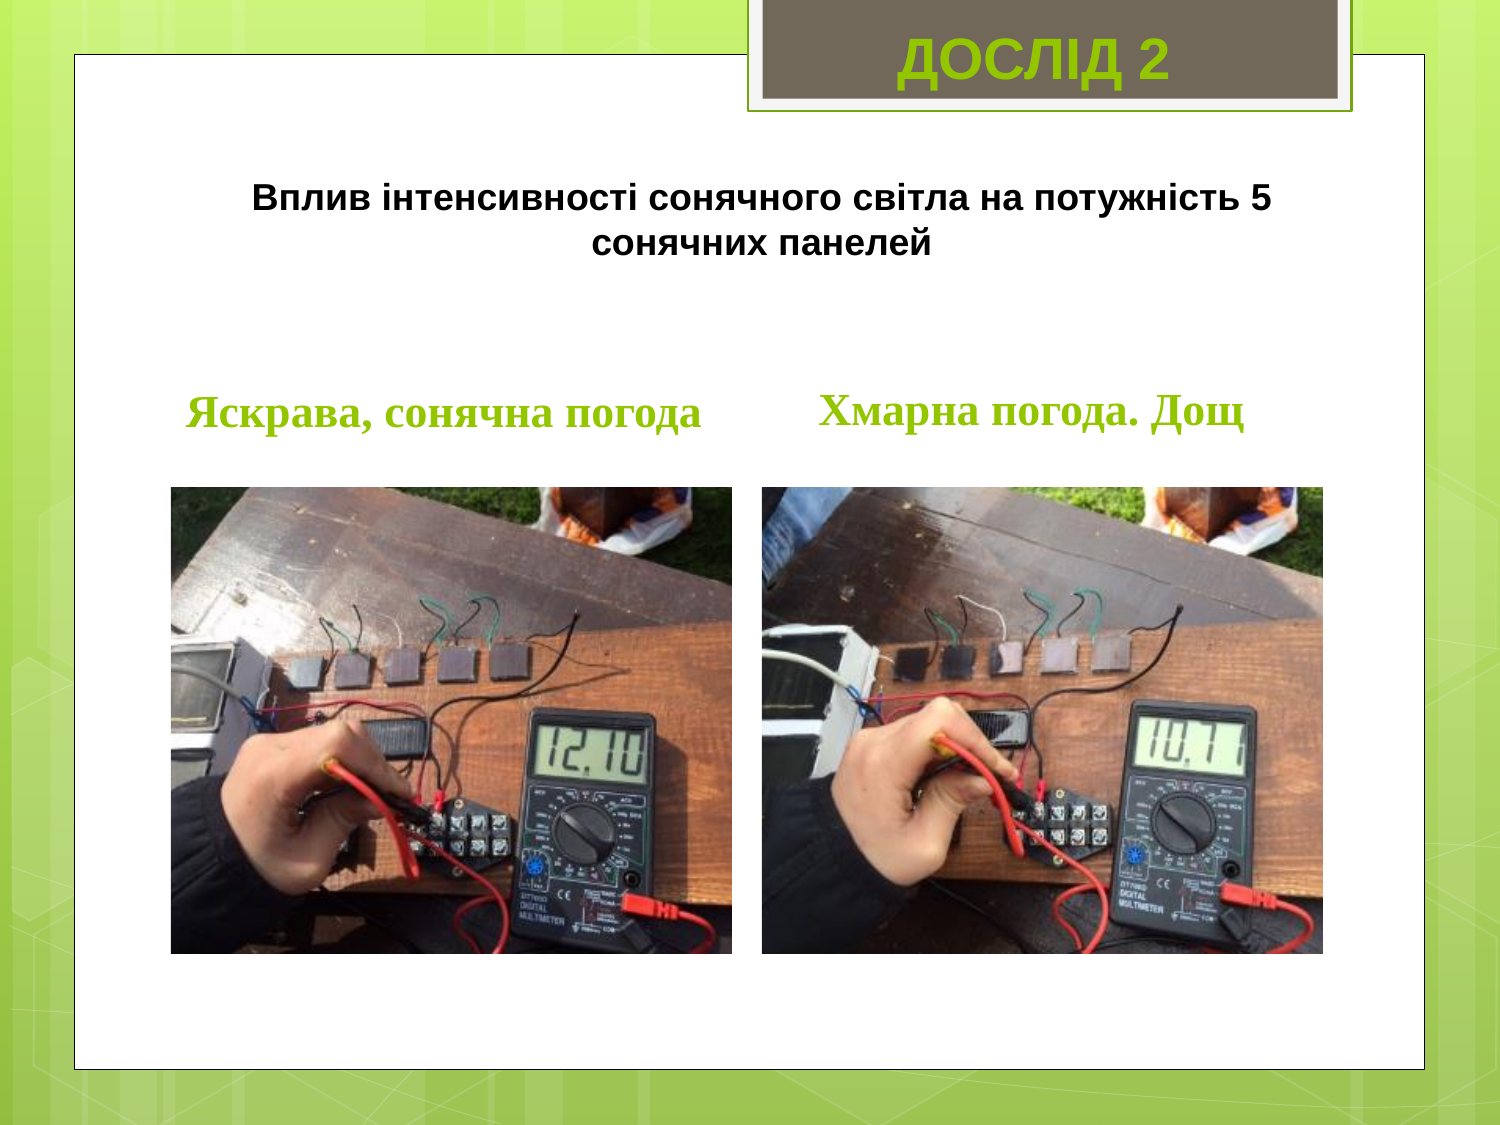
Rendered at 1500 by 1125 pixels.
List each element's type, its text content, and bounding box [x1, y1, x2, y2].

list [761, 487, 1324, 954]
text_box Вплив інтенсивності сонячного світла на потужність 5 сонячних панелей [206, 165, 1318, 271]
list Яскрава, сонячна погода [170, 339, 820, 445]
title ДОСЛІД 2 [761, 4, 1323, 99]
list Хмарна погода. Дощ [803, 336, 1452, 442]
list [170, 487, 733, 954]
